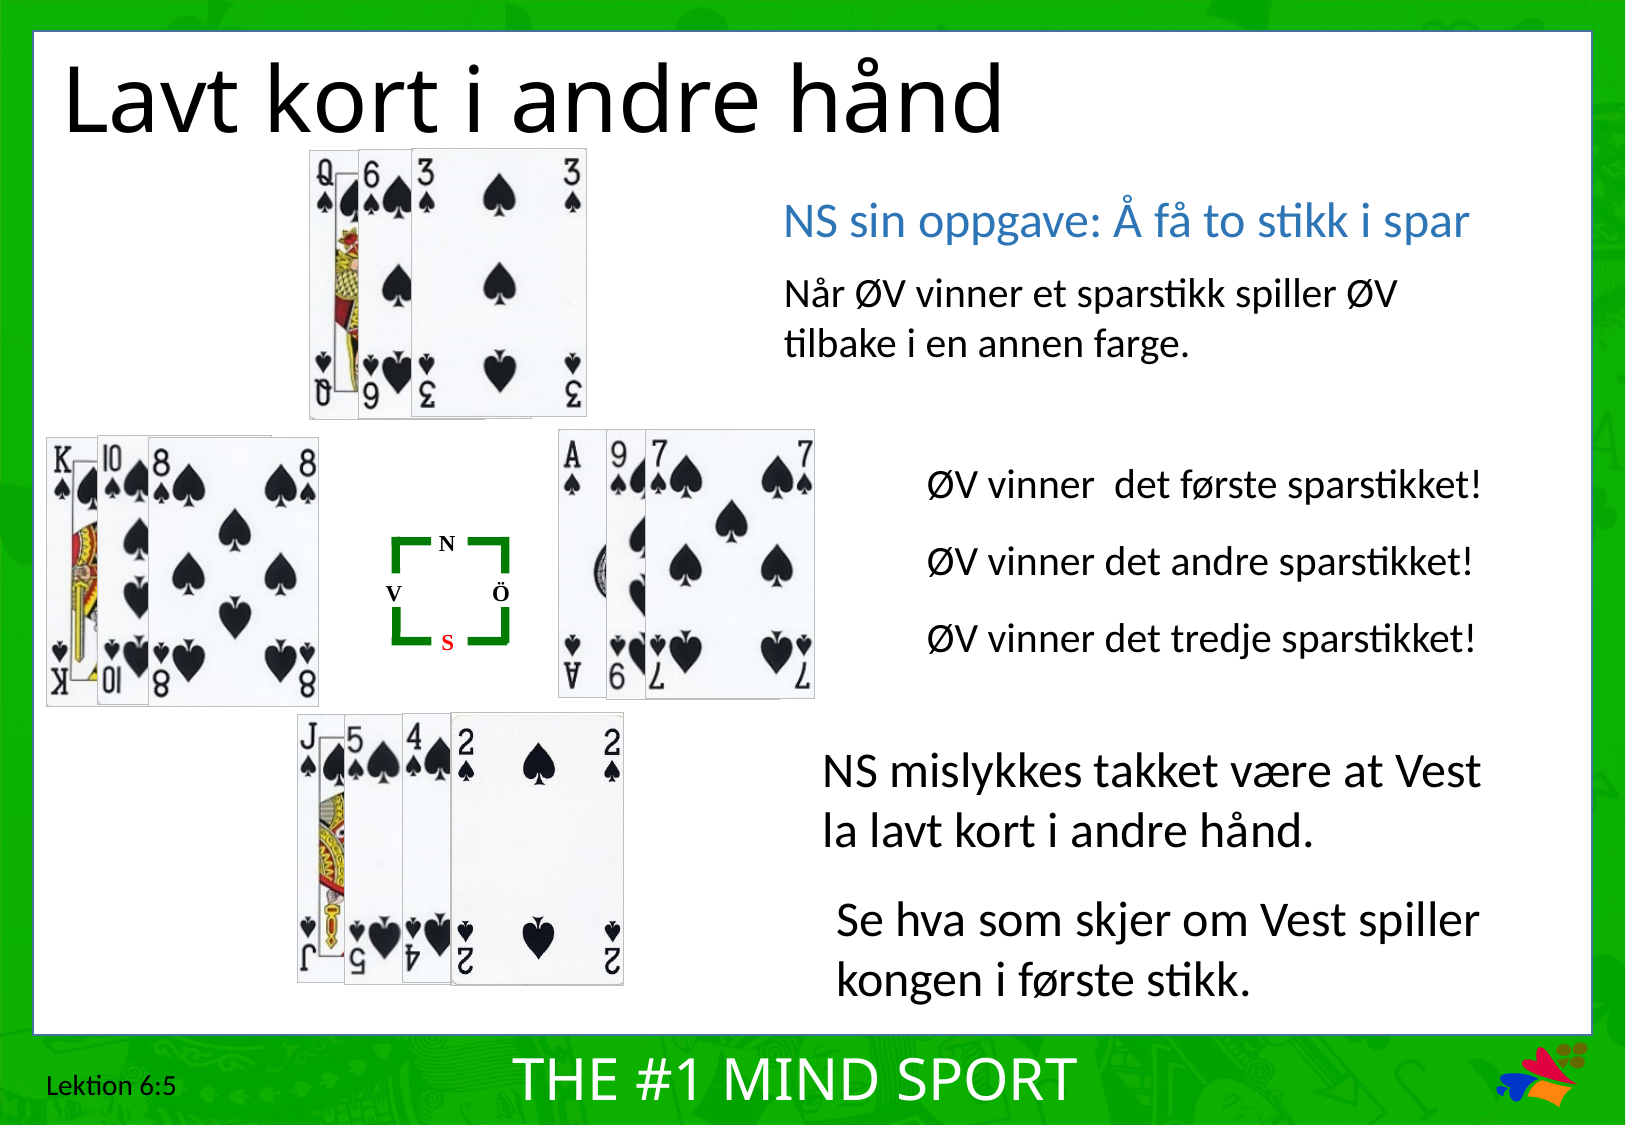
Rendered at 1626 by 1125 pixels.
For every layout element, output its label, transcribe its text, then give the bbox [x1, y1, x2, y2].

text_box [370, 520, 526, 663]
text_box NS sin oppgave: Å få to stikk i spar [768, 179, 1523, 255]
text_box NS mislykkes takket være at Vest la lavt kort i andre hånd. [808, 729, 1504, 865]
text_box ØV vinner det andre sparstikket! [912, 526, 1528, 592]
text_box ØV vinner det tredje sparstikket! [912, 603, 1528, 668]
title Lavt kort i andre hånd [46, 42, 1157, 163]
text_box Når ØV vinner et sparstikk spiller ØV tilbake i en annen farge. [769, 258, 1524, 373]
text_box ØV vinner det første sparstikket! [912, 449, 1528, 515]
picture [0, 0, 1626, 1125]
text_box Se hva som skjer om Vest spiller kongen i første stikk. [821, 878, 1517, 1014]
